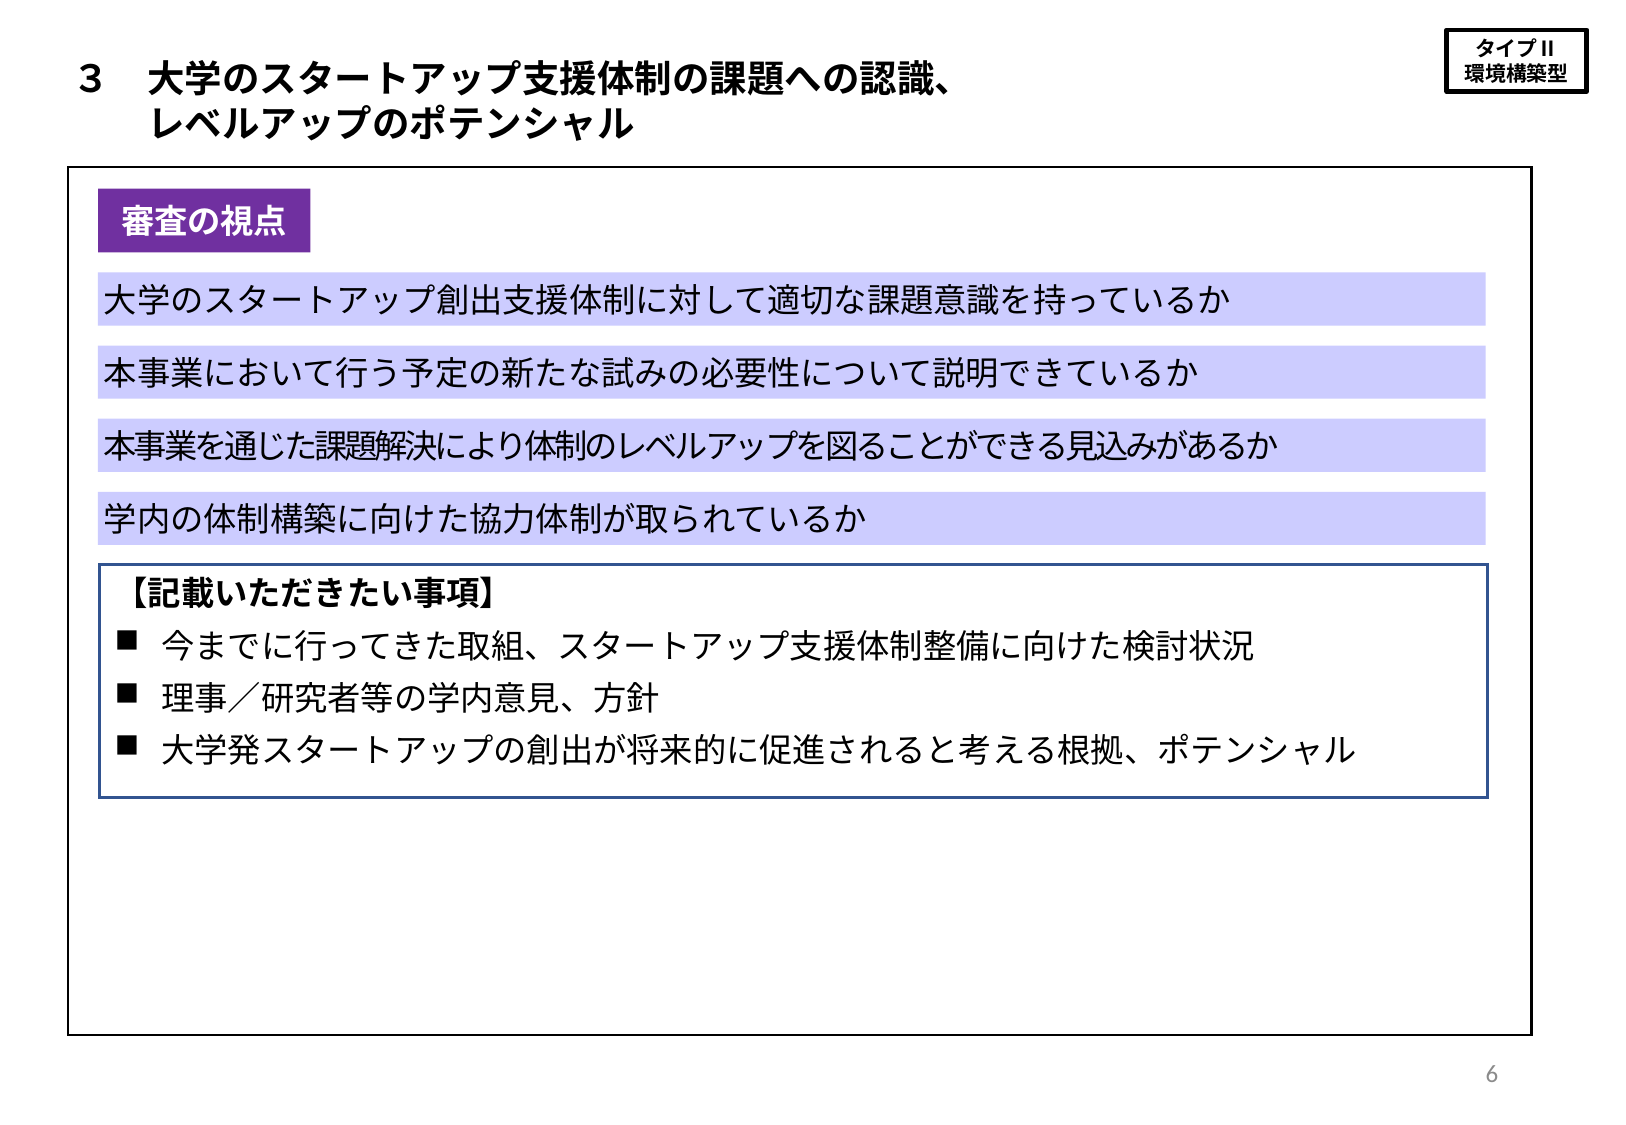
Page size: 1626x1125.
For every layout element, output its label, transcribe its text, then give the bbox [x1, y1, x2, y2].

text_box 大学のスタートアップ創出支援体制に対して適切な課題意識を持っているか [97, 272, 1486, 326]
text_box ３ 大学のスタートアップ支援体制の課題への認識、 レベルアップのポテンシャル [66, 48, 1174, 151]
text_box 【記載いただきたい事項】 今までに行ってきた取組、スタートアップ支援体制整備に向けた検討状況 理事／研究者等の学内意見、方針 大学発スタートアップの創出が将来的に促進されると考える根拠、ポテンシャル [99, 564, 1489, 799]
text_box 本事業において行う予定の新たな試みの必要性について説明できているか [97, 345, 1486, 399]
text_box [68, 166, 1532, 1035]
text_box 本事業を通じた課題解決により体制のレベルアップを図ることができる見込みがあるか [97, 418, 1486, 472]
text_box 学内の体制構築に向けた協力体制が取られているか [97, 491, 1486, 545]
text_box 審査の視点 [98, 188, 311, 253]
slide_number 6 [1147, 1042, 1514, 1103]
